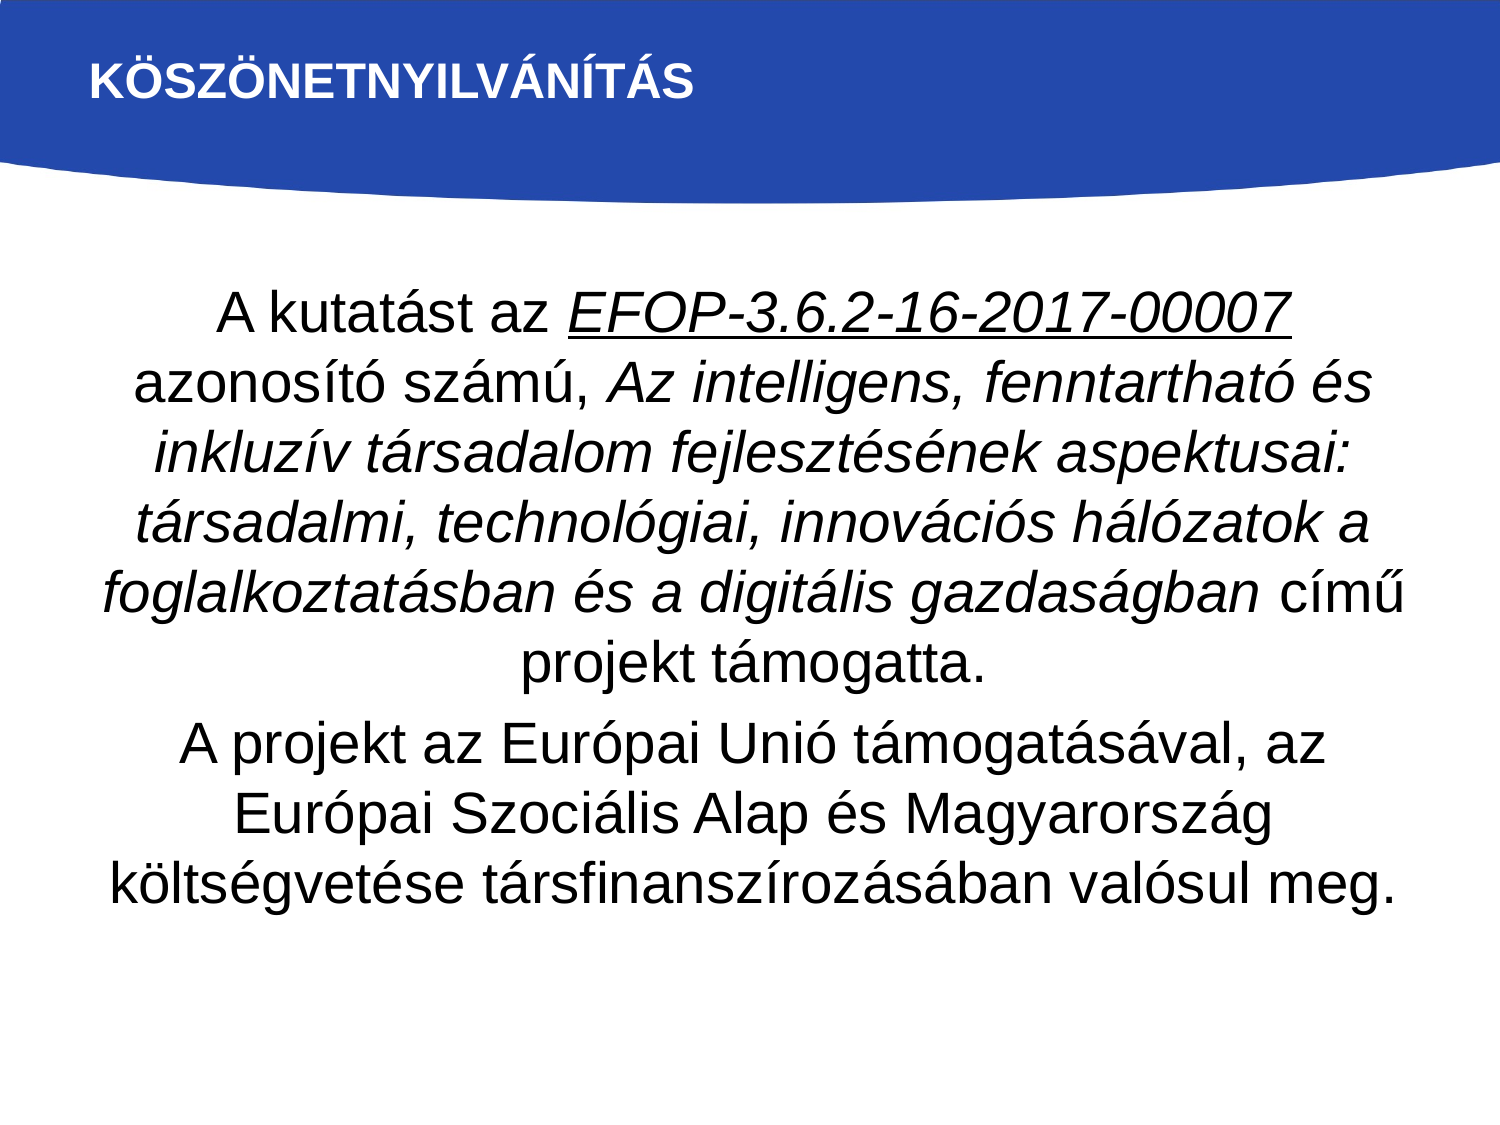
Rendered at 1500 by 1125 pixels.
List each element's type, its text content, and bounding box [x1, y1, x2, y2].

list A kutatást az EFOP-3.6.2-16-2017-00007 azonosító számú, Az intelligens, fenntartható és inkluzív társadalom fejlesztésének aspektusai: társadalmi, technológiai, innovációs hálózatok a foglalkoztatásban és a digitális gazdaságban című projekt támogatta. A projekt az Európai Unió támogatásával, az Európai Szociális Alap és Magyarország költségvetése társfinanszírozásában valósul meg. [80, 267, 1429, 1037]
title Köszönetnyilvánítás [73, 7, 798, 149]
picture [0, 0, 1500, 1125]
